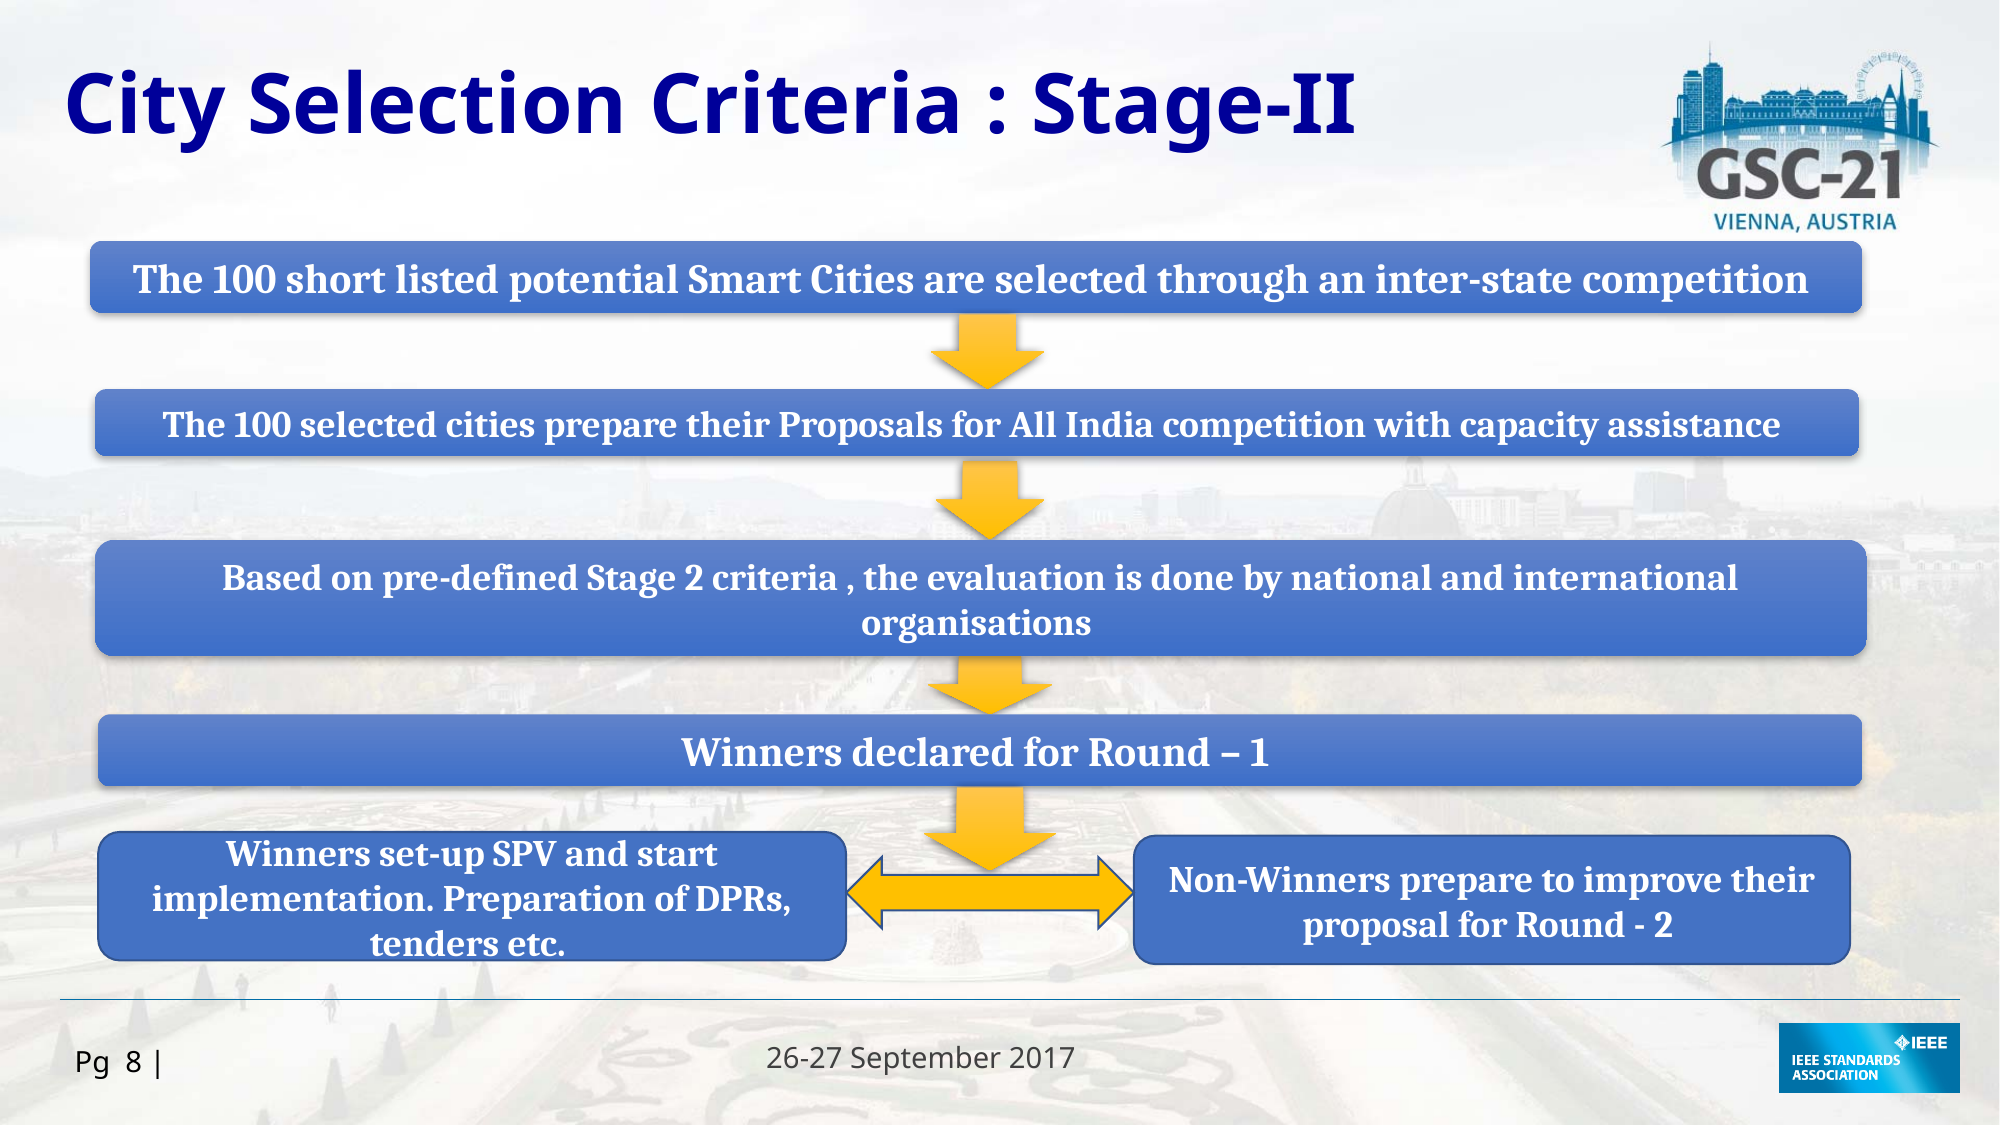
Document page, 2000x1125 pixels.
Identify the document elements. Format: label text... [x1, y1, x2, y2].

text_box Winners declared for Round – 1 [98, 714, 1863, 787]
list City Selection Criteria : Stage-II [63, 54, 1566, 161]
text_box [935, 468, 1045, 539]
text_box [846, 857, 1134, 929]
text_box [923, 787, 1057, 871]
text_box The 100 selected cities prepare their Proposals for All India competition with capacity assistance [95, 389, 1860, 456]
text_box The 100 short listed potential Smart Cities are selected through an inter-state competition [90, 240, 1863, 313]
text_box [931, 314, 1045, 389]
text_box Non-Winners prepare to improve their proposal for Round - 2 [1133, 835, 1851, 965]
slide_number Pg 8 | [59, 1035, 475, 1094]
text_box Based on pre-defined Stage 2 criteria , the evaluation is done by national and international organisations [94, 539, 1868, 657]
text_box Winners set-up SPV and start implementation. Preparation of DPRs, tenders etc. [98, 831, 847, 961]
text_box [927, 669, 1053, 714]
picture [0, 0, 2000, 1125]
